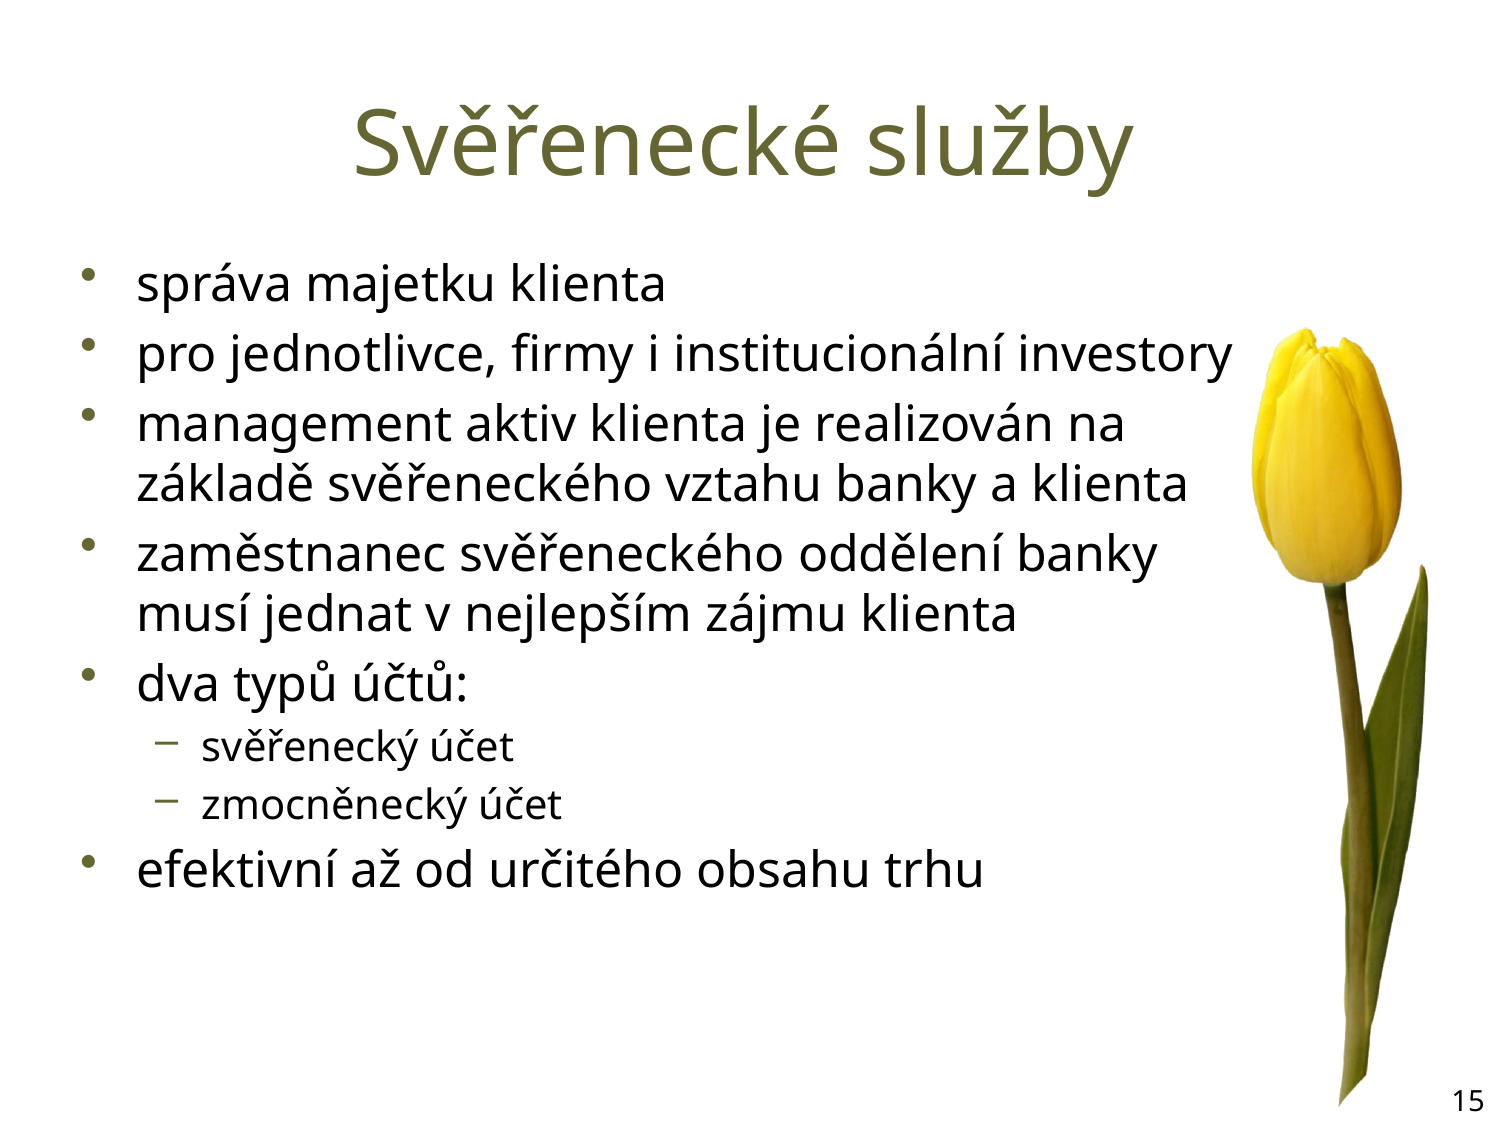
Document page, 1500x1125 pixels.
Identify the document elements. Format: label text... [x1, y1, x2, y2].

title Svěřenecké služby [62, 44, 1426, 233]
list správa majetku klienta pro jednotlivce, firmy i institucionální investory management aktiv klienta je realizován na základě svěřeneckého vztahu banky a klienta zaměstnanec svěřeneckého oddělení banky musí jednat v nejlepším zájmu klienta dva typů účtů: svěřenecký účet zmocněnecký účet efektivní až od určitého obsahu trhu [64, 243, 1277, 1018]
slide_number 15 [1149, 1074, 1500, 1125]
picture [1187, 312, 1500, 1074]
